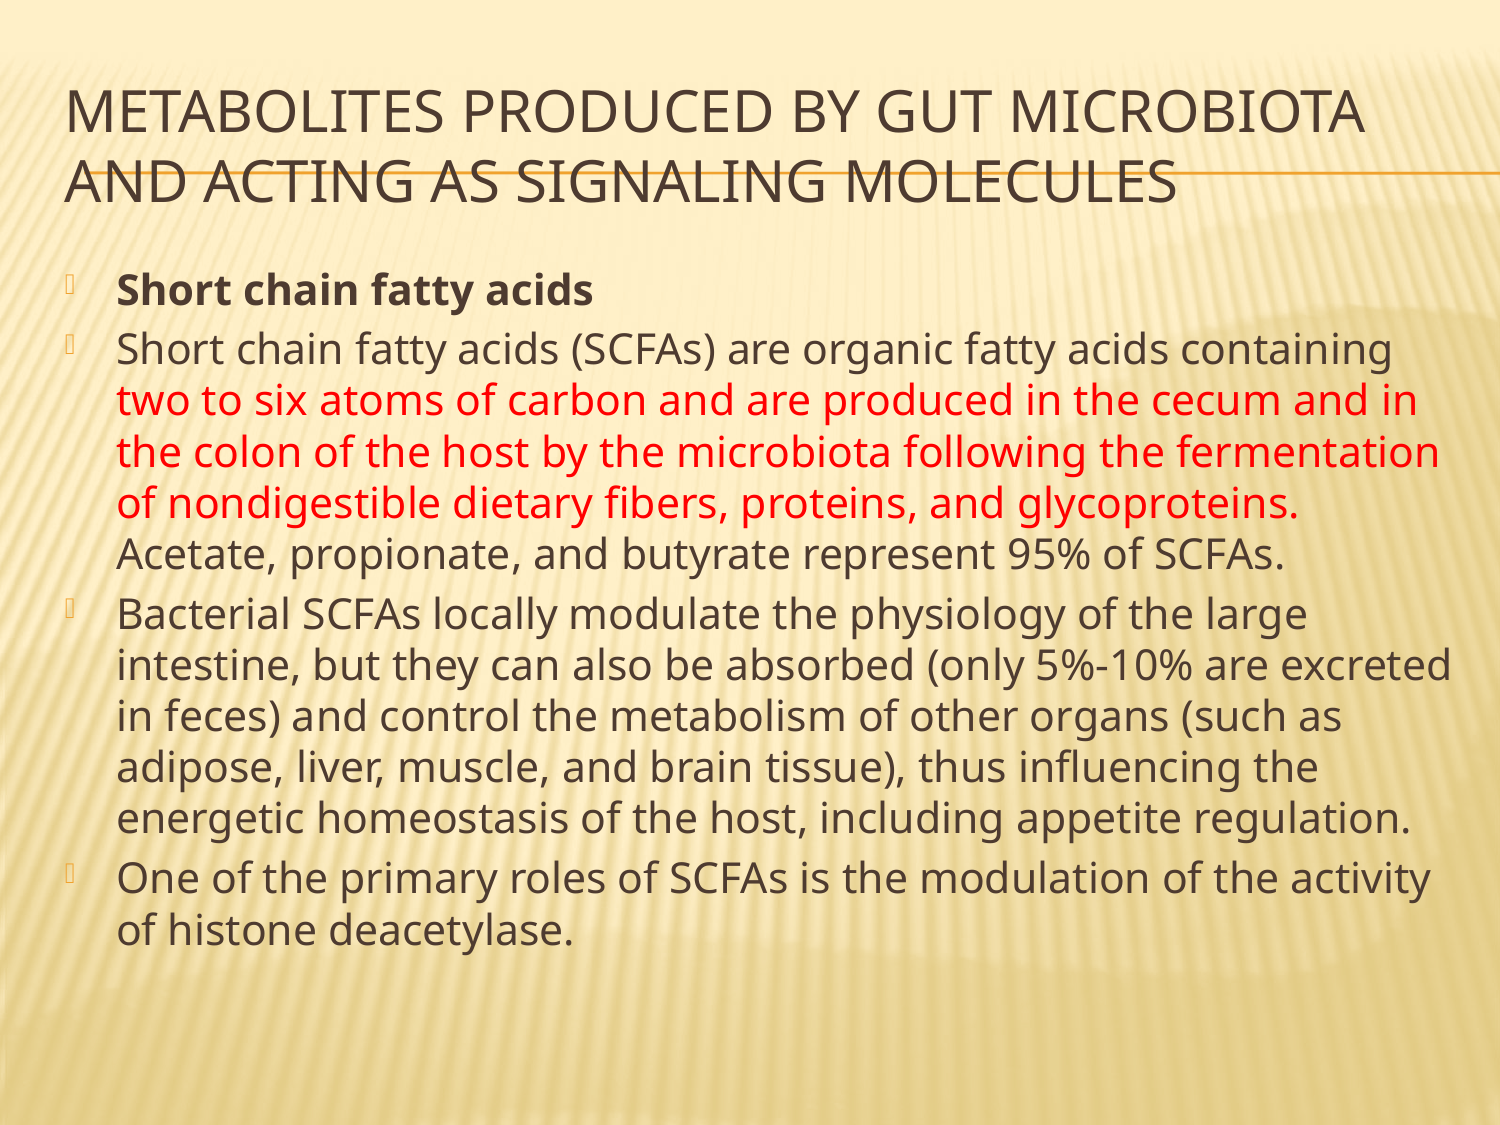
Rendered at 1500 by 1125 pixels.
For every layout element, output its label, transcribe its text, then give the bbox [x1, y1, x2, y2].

title Metabolites produced by gut microbiota and acting as signaling molecules [50, 75, 1475, 213]
list Short chain fatty acids Short chain fatty acids (SCFAs) are organic fatty acids containing two to six atoms of carbon and are produced in the cecum and in the colon of the host by the microbiota following the fermentation of nondigestible dietary fibers, proteins, and glycoproteins. Acetate, propionate, and butyrate represent 95% of SCFAs. Bacterial SCFAs locally modulate the physiology of the large intestine, but they can also be absorbed (only 5%‐10% are excreted in feces) and control the metabolism of other organs (such as adipose, liver, muscle, and brain tissue), thus influencing the energetic homeostasis of the host, including appetite regulation. One of the primary roles of SCFAs is the modulation of the activity of histone deacetylase. [50, 254, 1475, 998]
